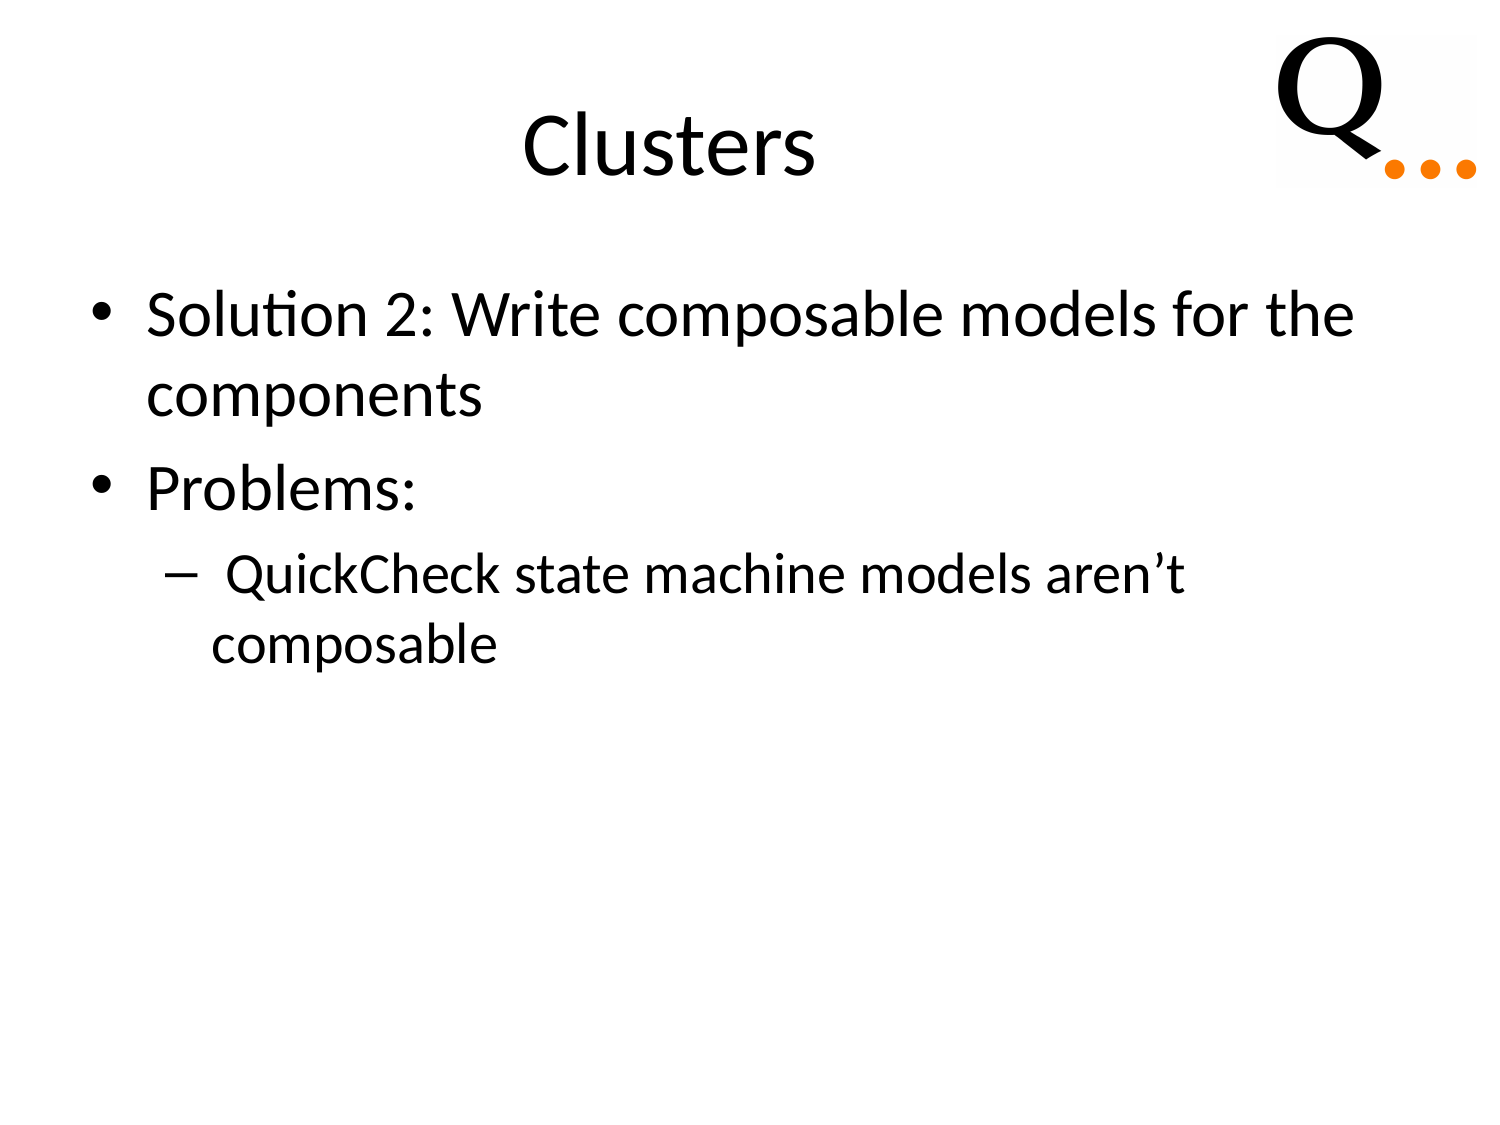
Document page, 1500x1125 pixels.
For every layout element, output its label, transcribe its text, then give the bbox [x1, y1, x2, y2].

picture [1276, 35, 1477, 188]
title Clusters [75, 45, 1266, 233]
list Solution 2: Write composable models for the components Problems: QuickCheck state machine models aren’t composable [75, 262, 1425, 1005]
